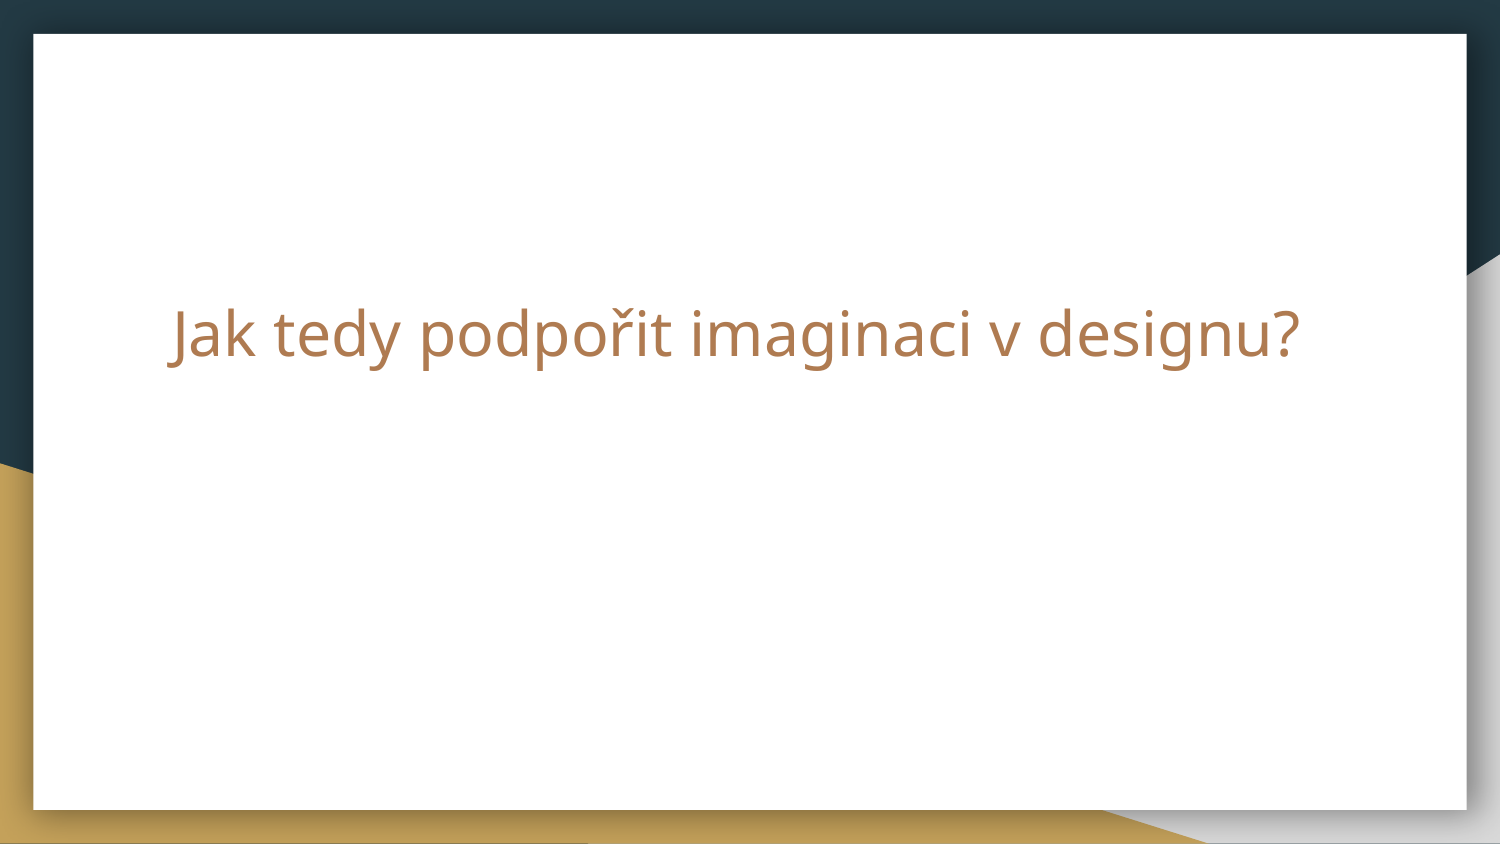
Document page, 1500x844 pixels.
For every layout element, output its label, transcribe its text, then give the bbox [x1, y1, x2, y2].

title Jak tedy podpořit imaginaci v designu? [157, 274, 1389, 432]
